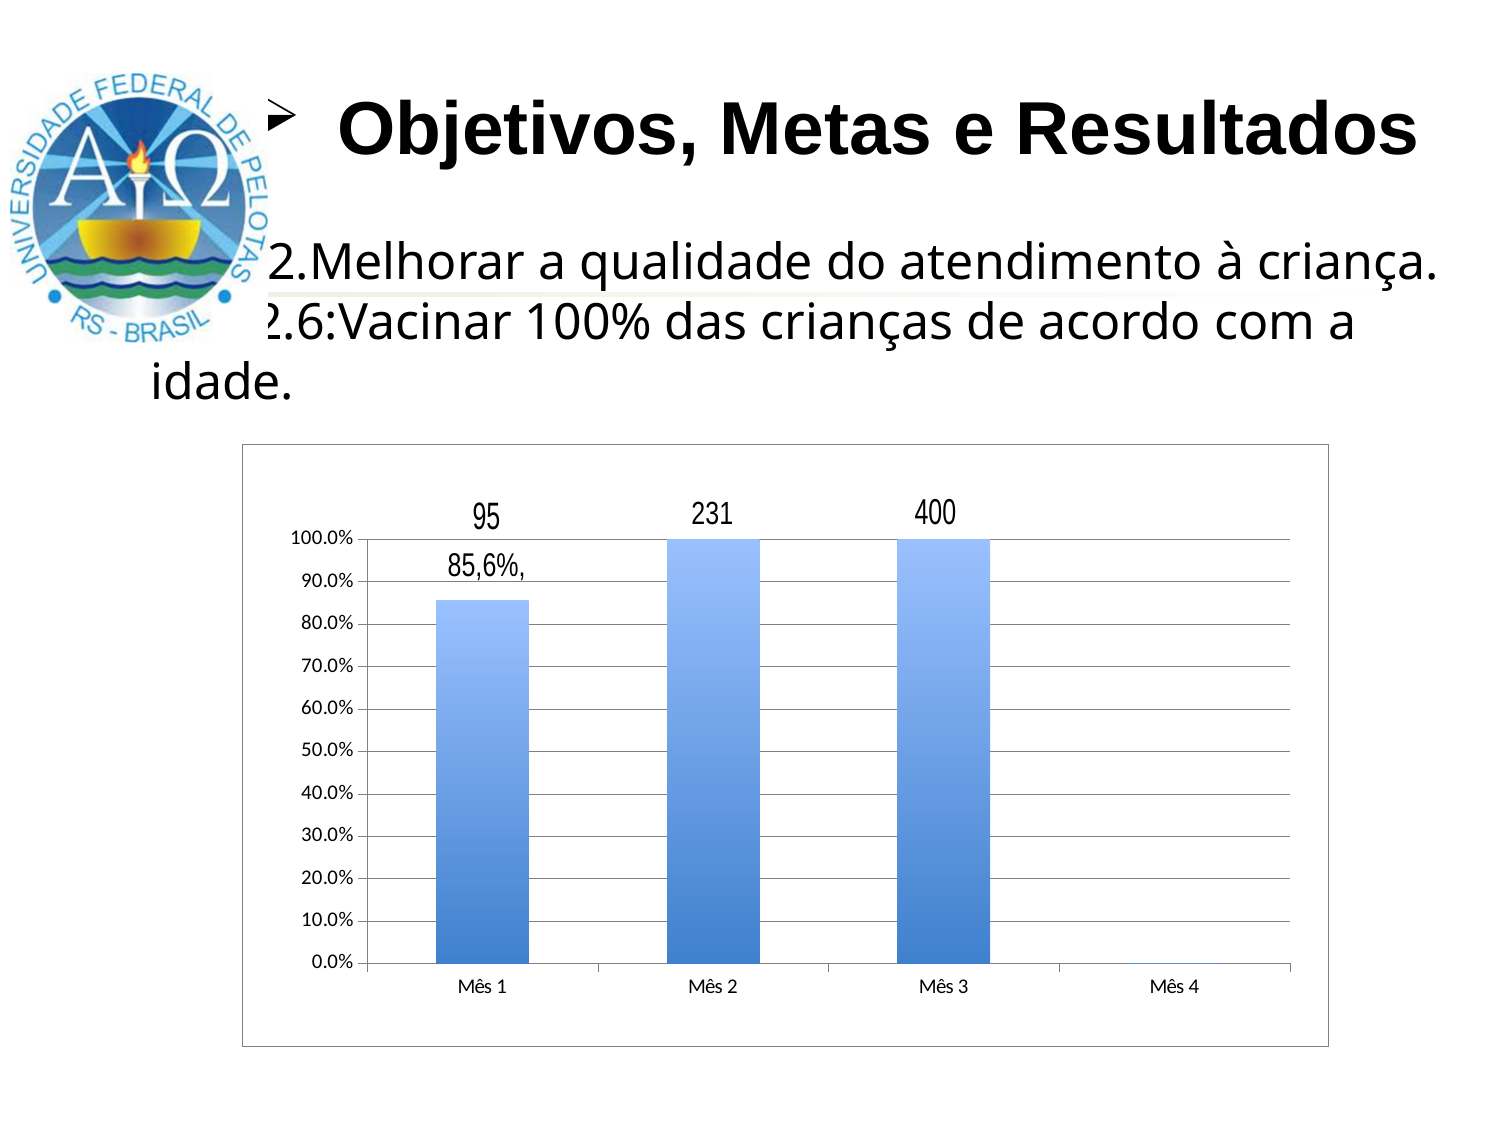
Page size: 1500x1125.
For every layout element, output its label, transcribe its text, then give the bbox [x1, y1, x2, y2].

picture [358, 490, 1500, 604]
chart [241, 444, 1330, 1048]
picture [10, 73, 268, 343]
text_box Objetivos, Metas e Resultados [206, 42, 1457, 222]
text_box 2.Melhorar a qualidade do atendimento à criança. 2.6:Vacinar 100% das crianças de acordo com a idade. [135, 222, 1467, 1047]
